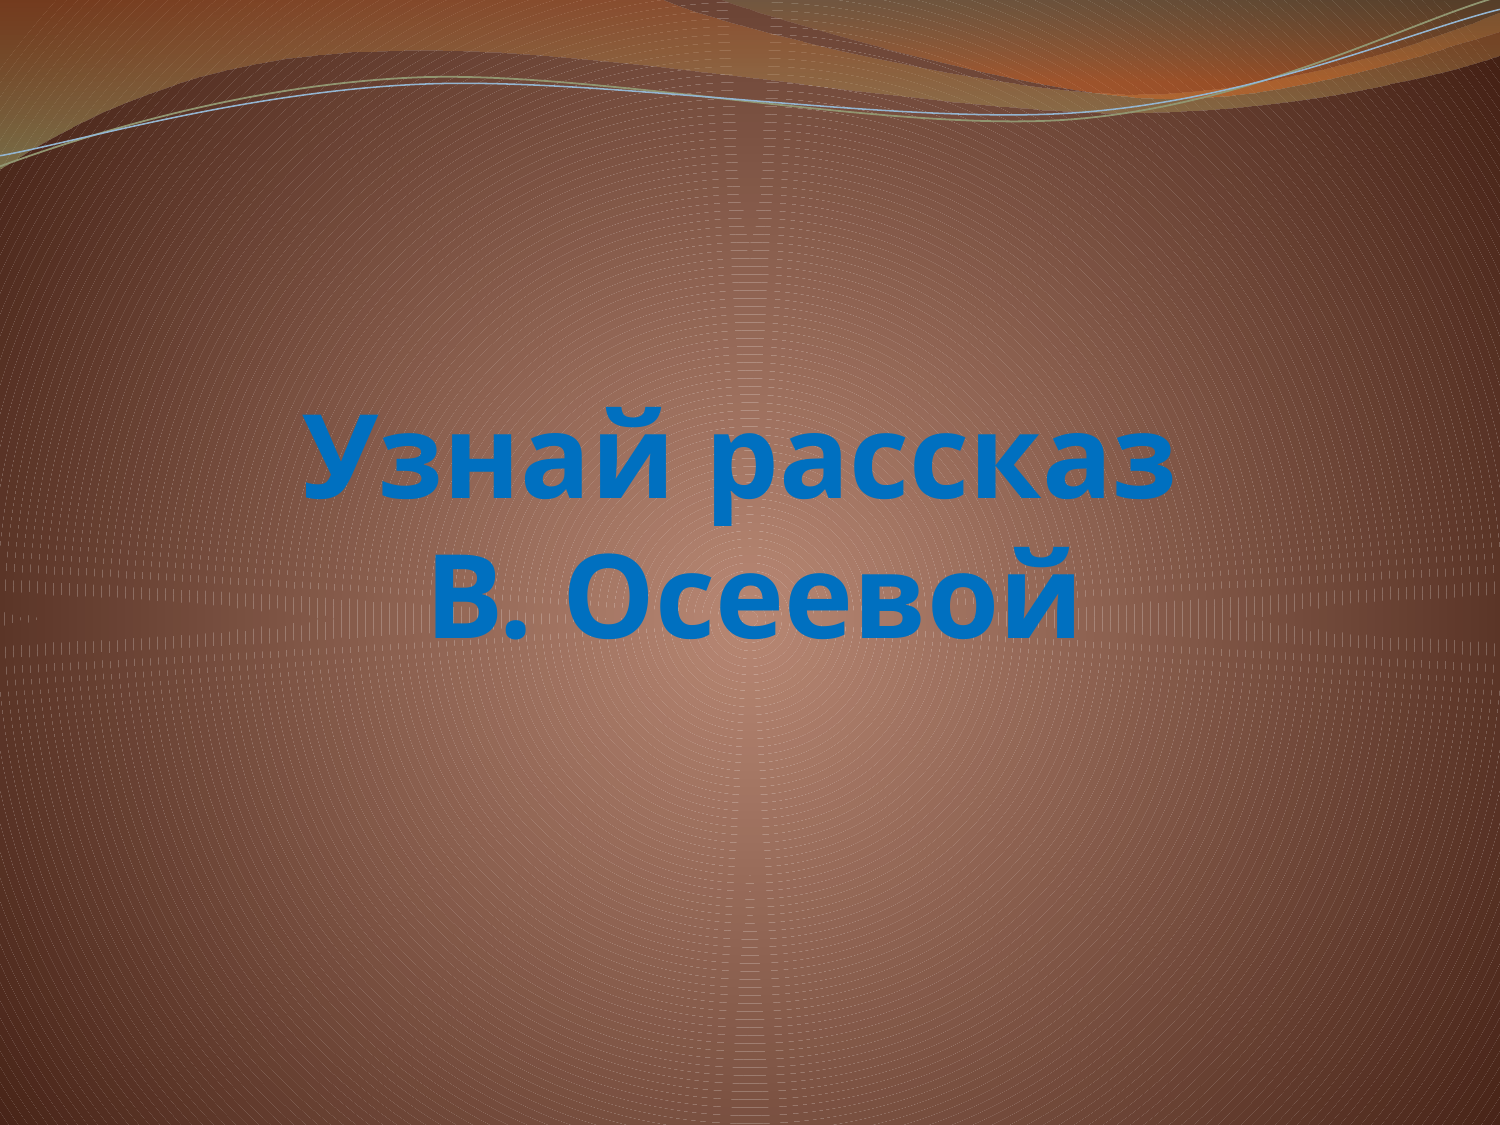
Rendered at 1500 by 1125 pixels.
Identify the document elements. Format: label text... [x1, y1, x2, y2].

title Узнай рассказ В. Осеевой [112, 361, 1401, 662]
